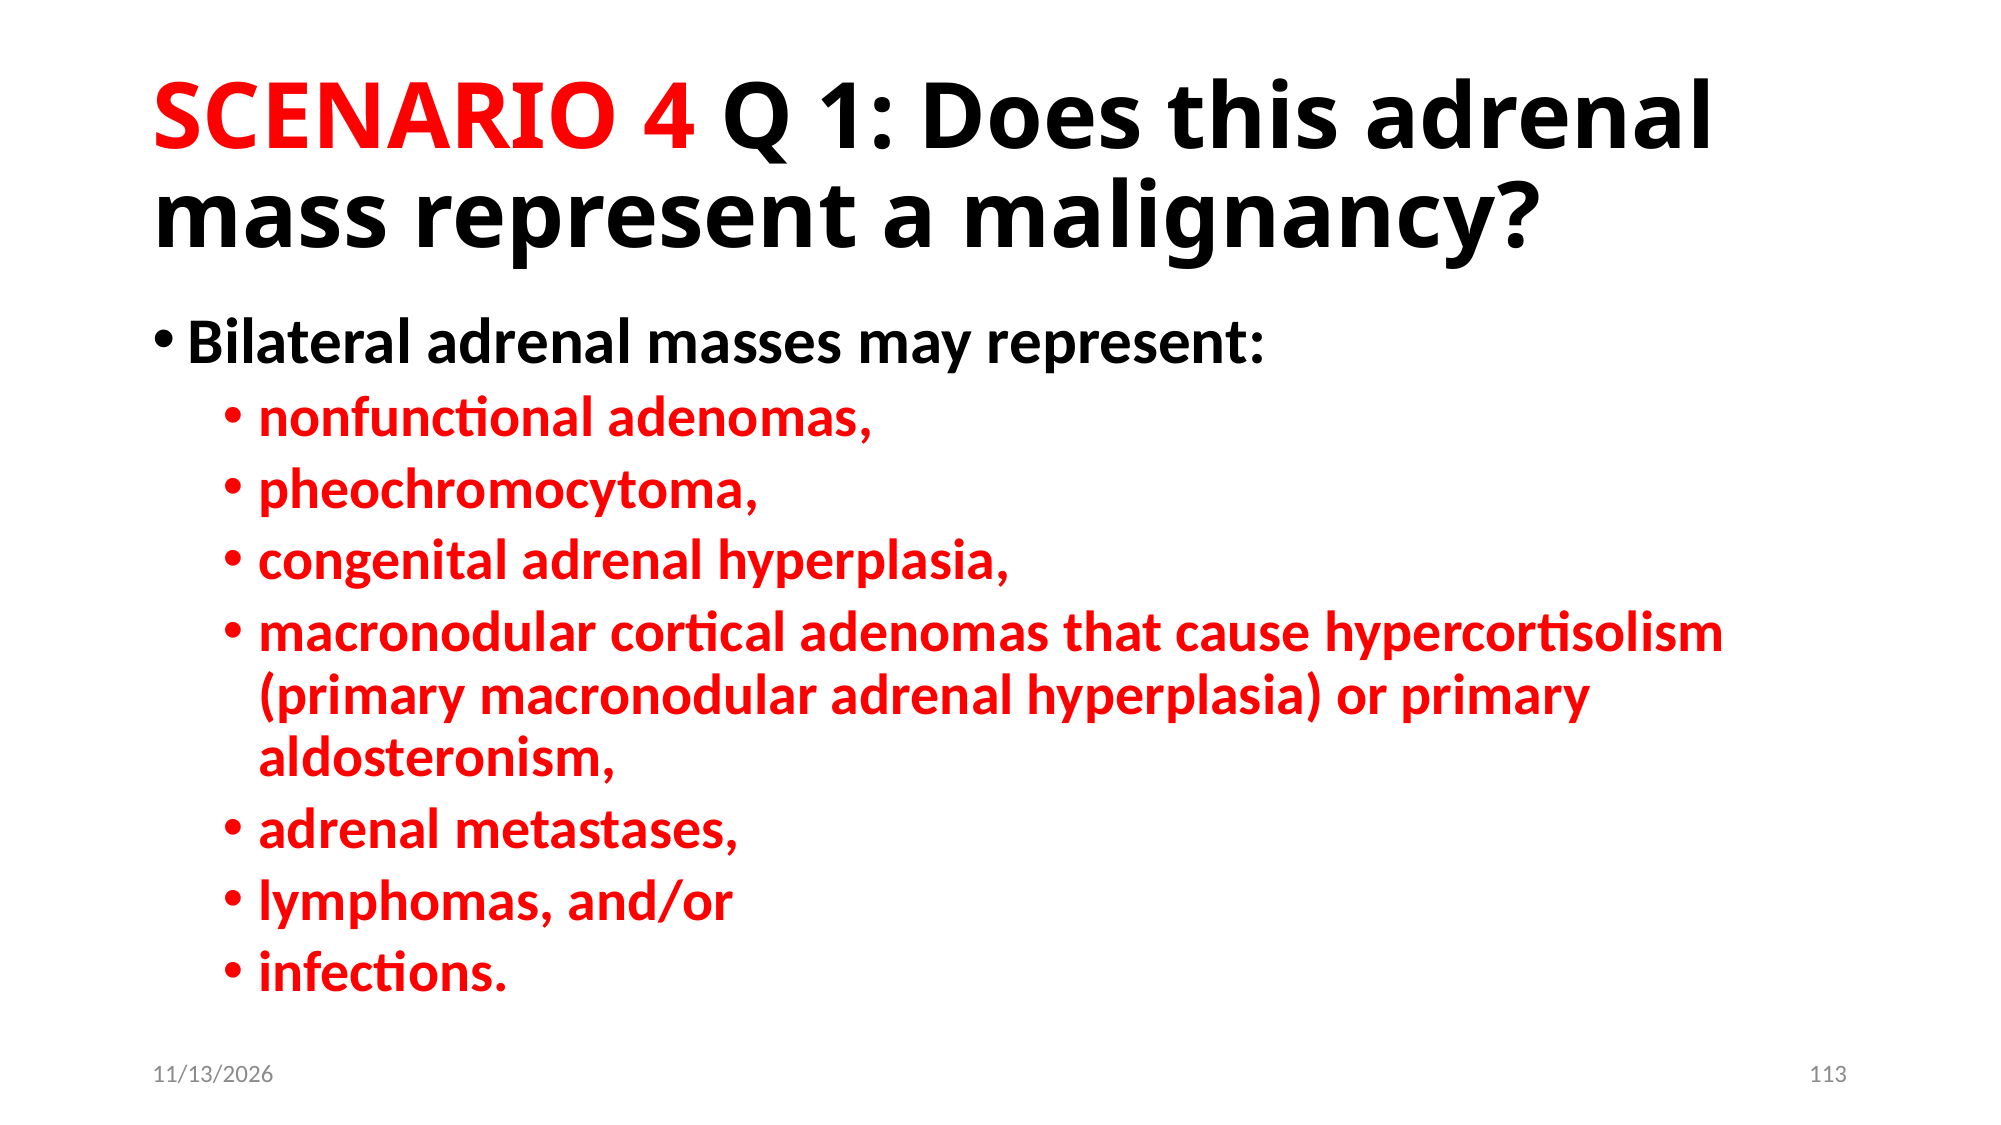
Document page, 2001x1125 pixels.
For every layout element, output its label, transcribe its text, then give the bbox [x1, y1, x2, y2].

title SCENARIO 4 Q 1: Does this adrenal mass represent a malignancy? [137, 59, 1863, 278]
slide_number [137, 1042, 588, 1103]
list Bilateral adrenal masses may represent: nonfunctional adenomas, pheochromocytoma, congenital adrenal hyperplasia, macronodular cortical adenomas that cause hypercortisolism (primary macronodular adrenal hyperplasia) or primary aldosteronism, adrenal metastases, lymphomas, and/or infections. [137, 299, 1863, 1014]
slide_number 113 [1412, 1042, 1863, 1103]
